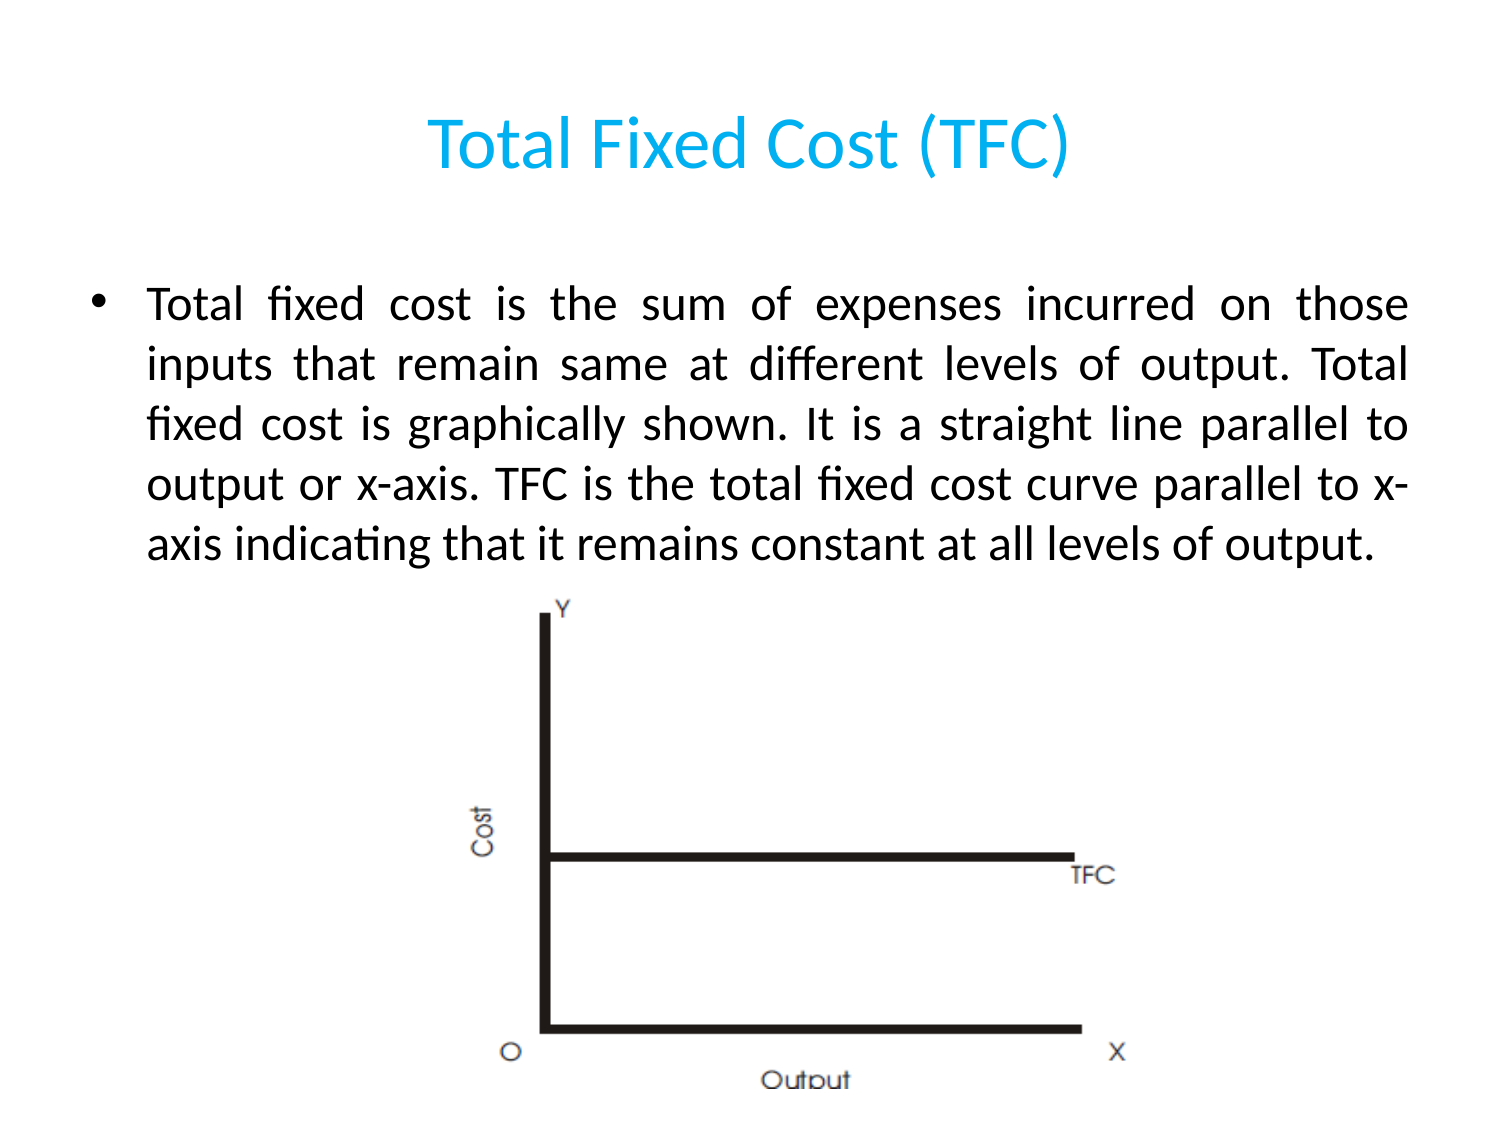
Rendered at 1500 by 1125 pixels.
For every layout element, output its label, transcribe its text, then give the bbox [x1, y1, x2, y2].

picture [374, 574, 1193, 1090]
list Total fixed cost is the sum of expenses incurred on those inputs that remain same at different levels of output. Total fixed cost is graphically shown. It is a straight line parallel to output or x-axis. TFC is the total fixed cost curve parallel to x-axis indicating that it remains constant at all levels of output. [75, 262, 1425, 1005]
title Total Fixed Cost (TFC) [75, 45, 1425, 233]
